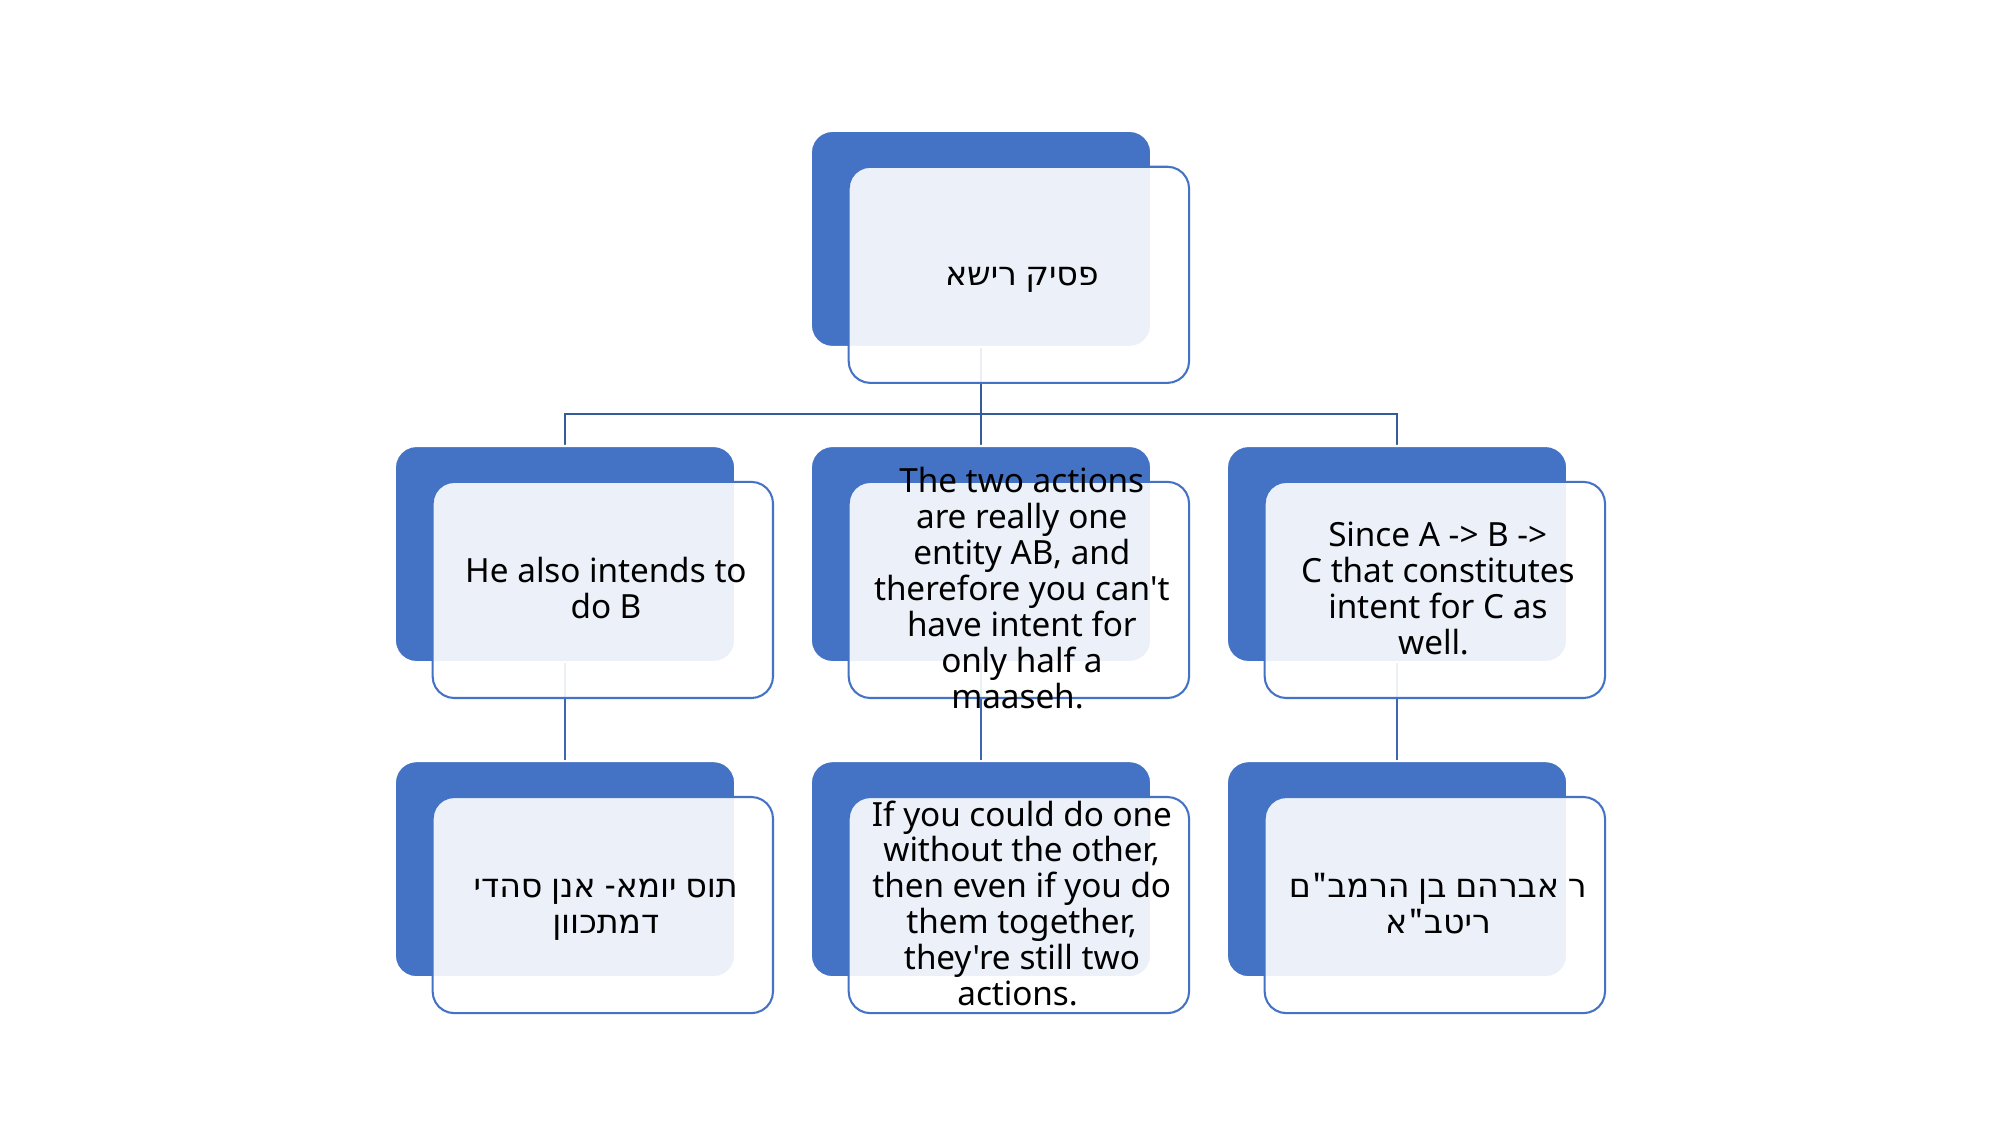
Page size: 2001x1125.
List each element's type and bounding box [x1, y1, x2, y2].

list [137, 130, 1863, 1014]
